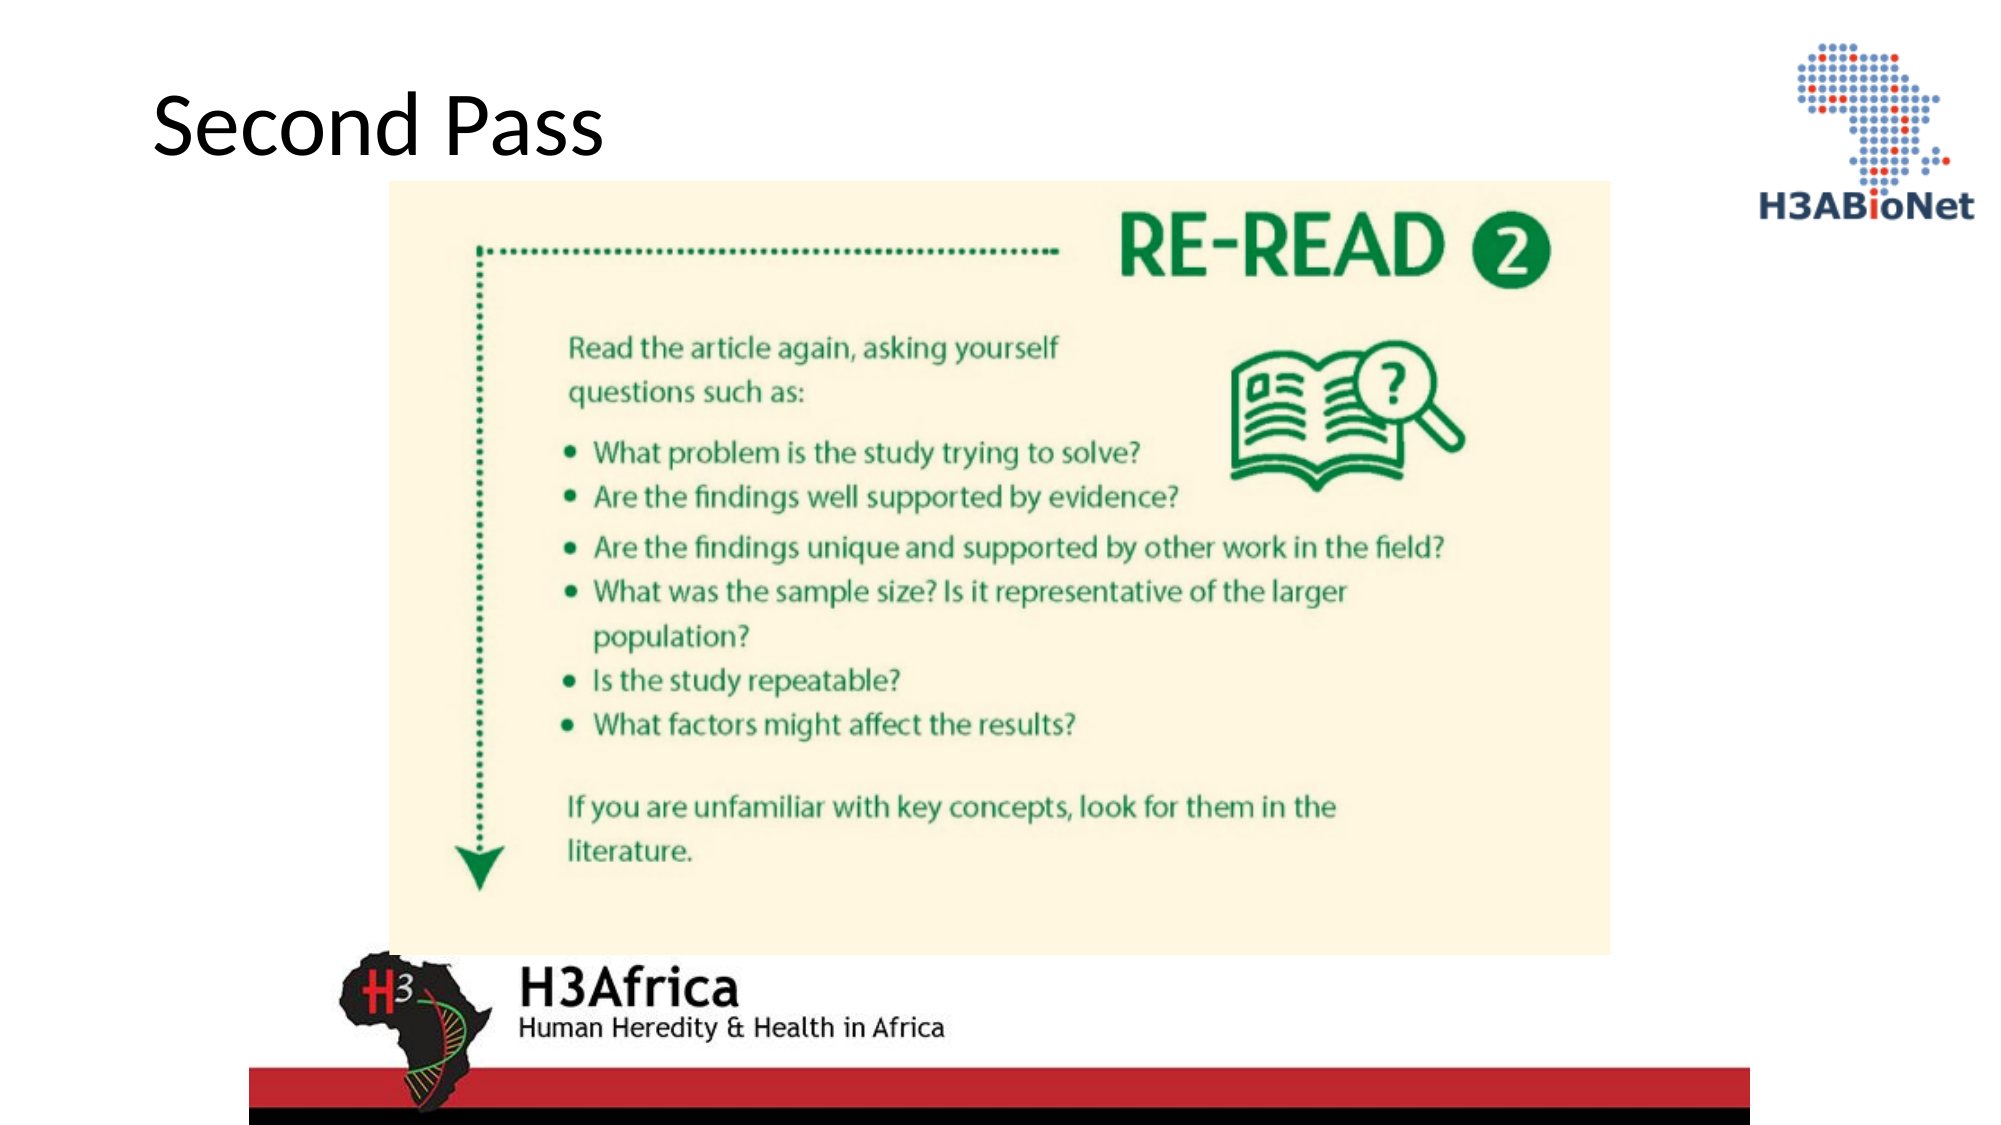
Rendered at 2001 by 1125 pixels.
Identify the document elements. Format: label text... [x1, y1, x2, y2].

title Second Pass [137, 17, 244, 235]
picture [249, 2, 2000, 1125]
